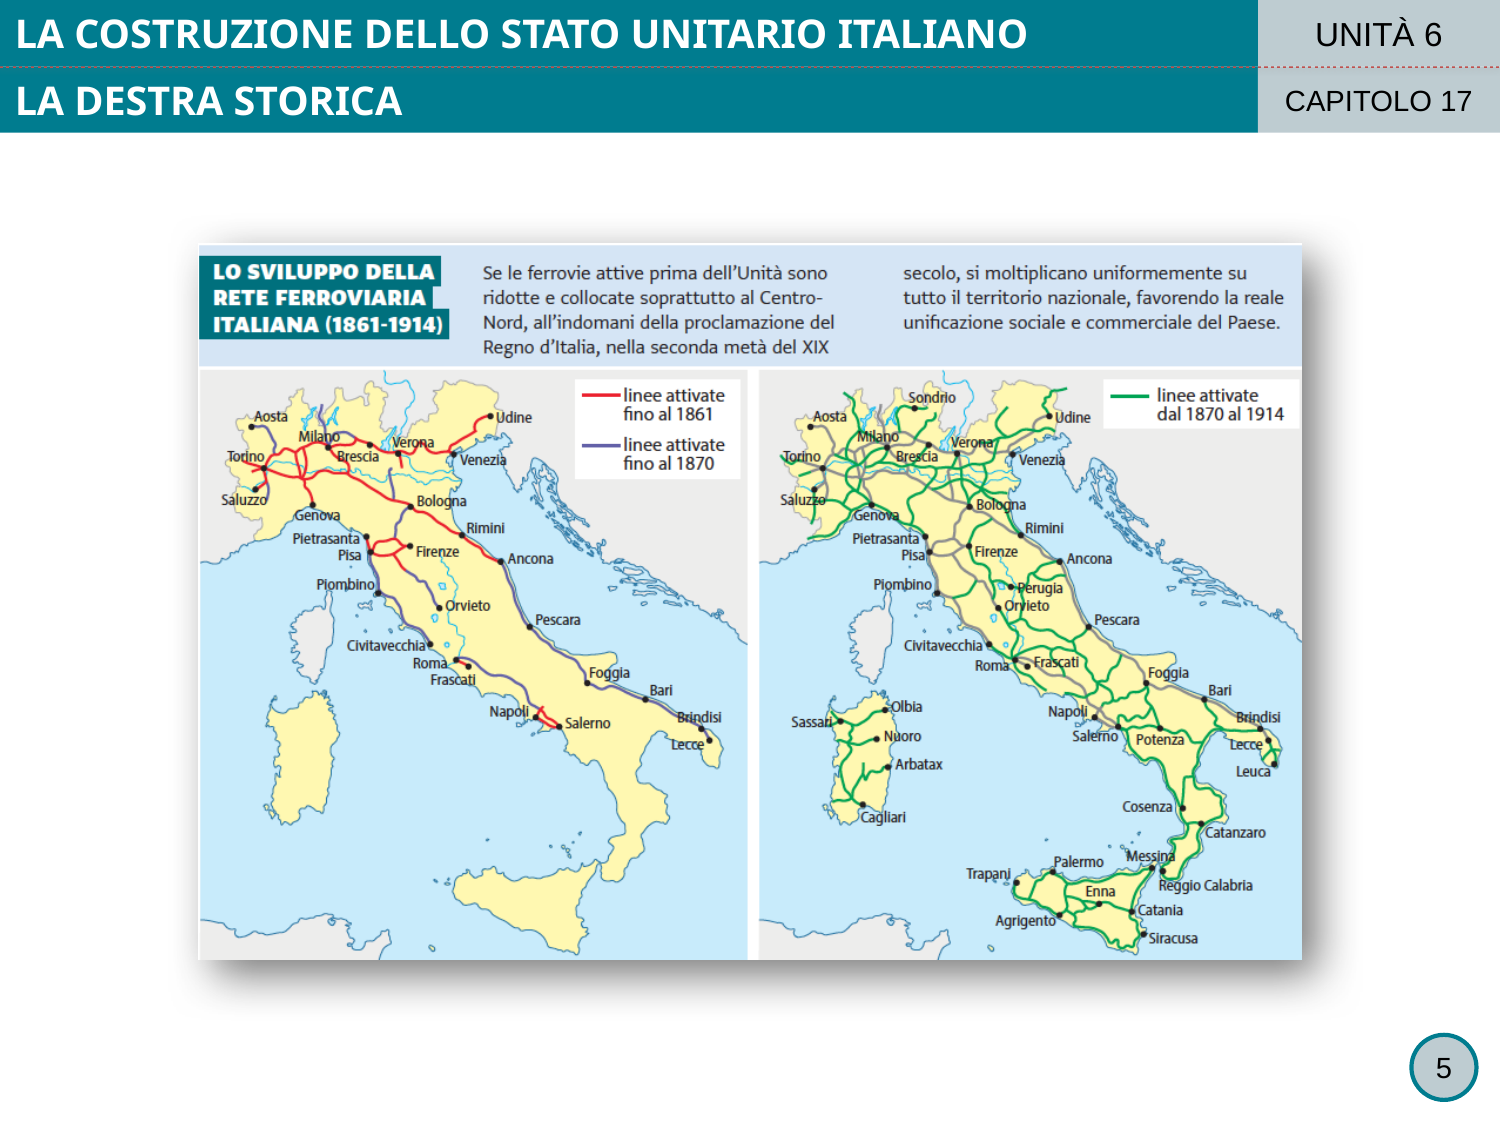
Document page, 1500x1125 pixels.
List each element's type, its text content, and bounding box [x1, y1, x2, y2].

text_box LA COSTRUZIONE DELLO STATO UNITARIO ITALIANO [0, 0, 1260, 66]
text_box 5 [1409, 1032, 1479, 1102]
text_box CAPITOLO 17 [1256, 73, 1500, 135]
text_box UNITÀ 6 [1260, 0, 1500, 66]
picture [197, 243, 1302, 961]
text_box LA DESTRA STORICA [0, 74, 1256, 135]
